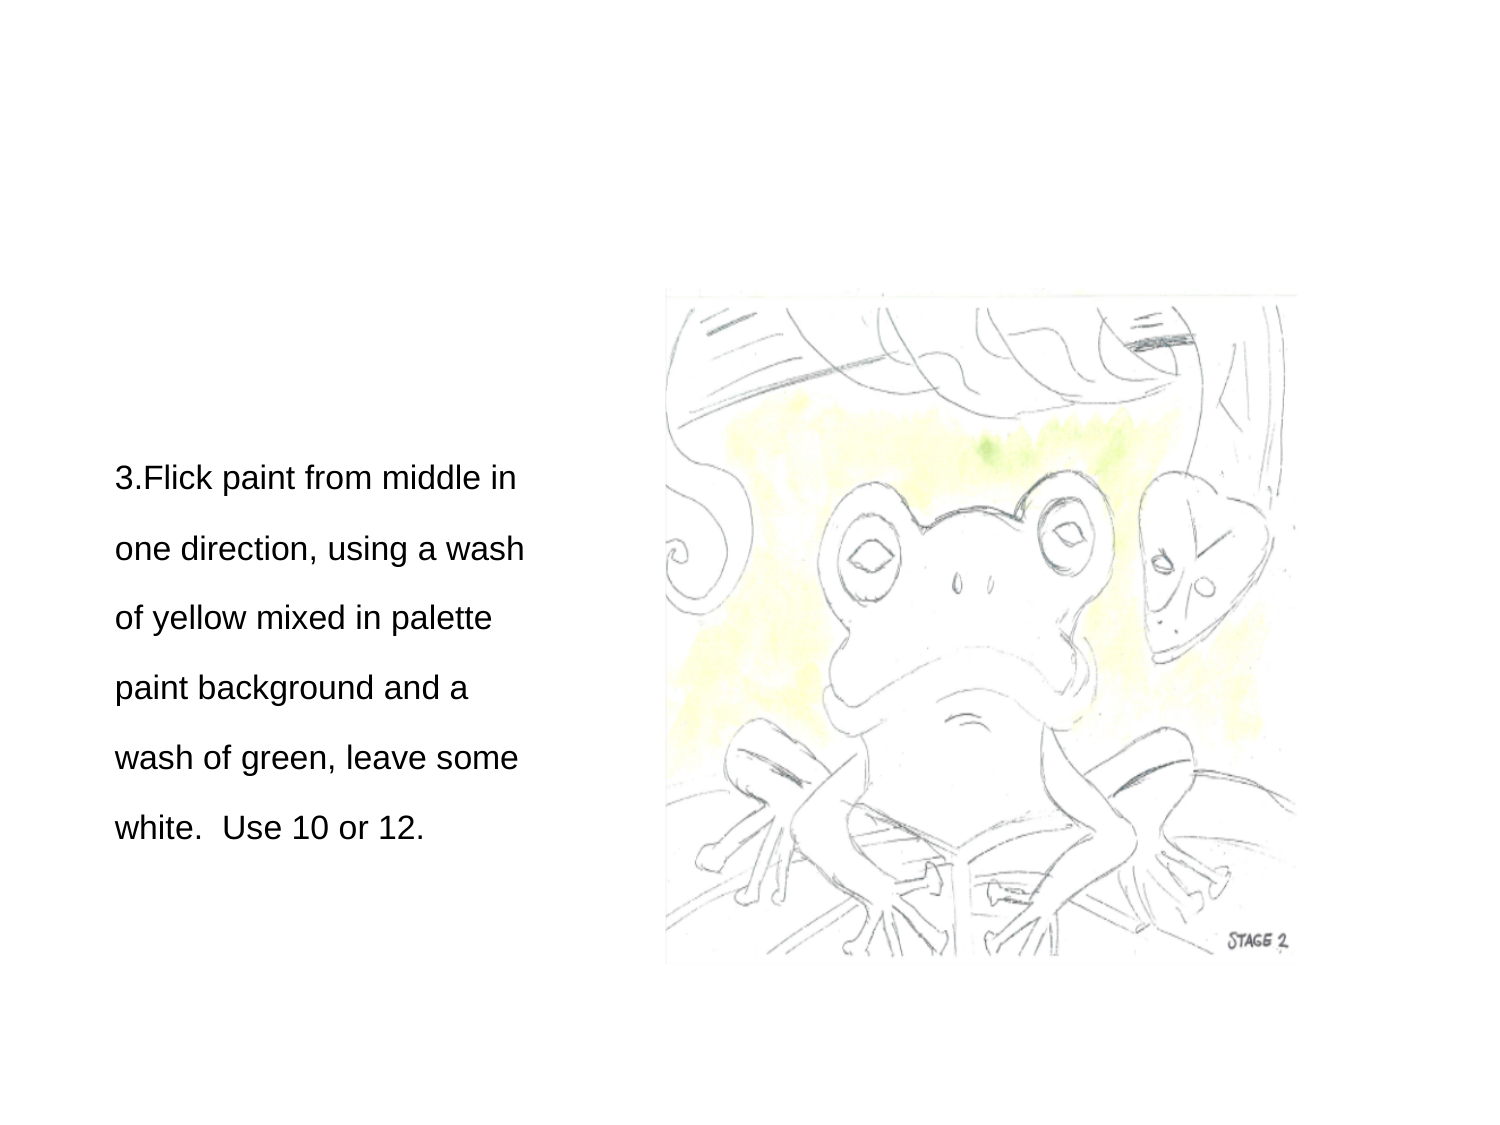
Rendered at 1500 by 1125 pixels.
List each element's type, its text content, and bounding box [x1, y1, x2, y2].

picture [643, 288, 1319, 964]
text_box 3.Flick paint from middle in one direction, using a wash of yellow mixed in palette paint background and a wash of green, leave some white. Use 10 or 12. [100, 441, 561, 877]
